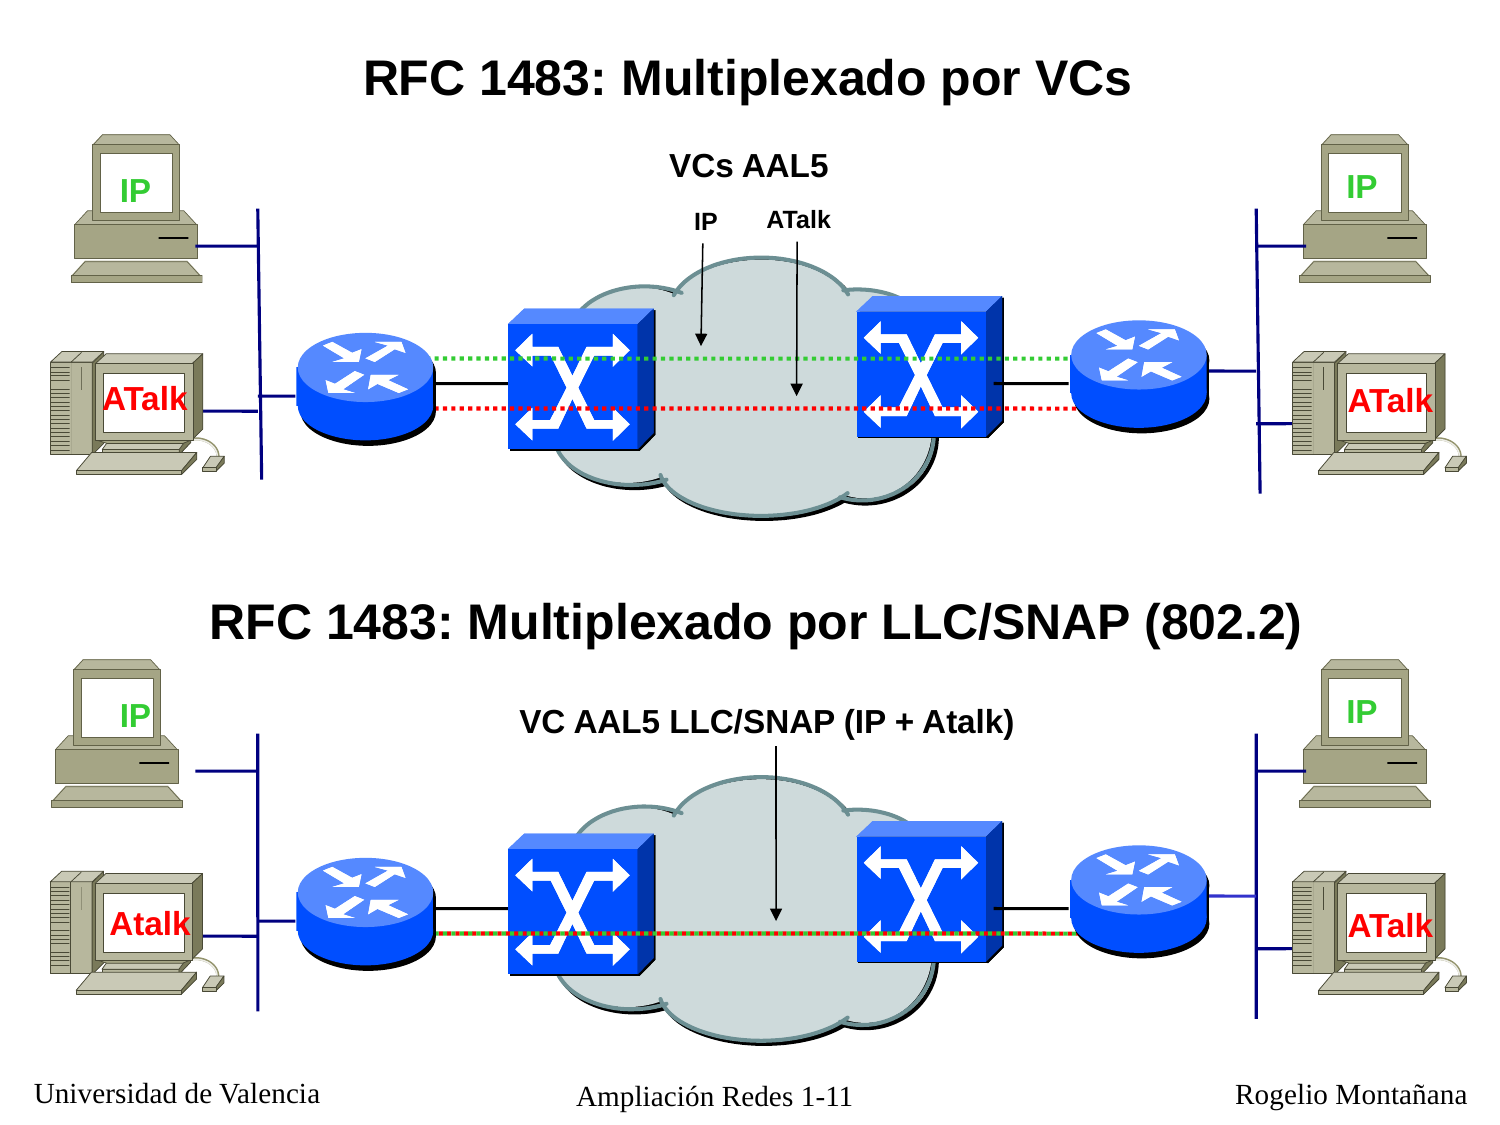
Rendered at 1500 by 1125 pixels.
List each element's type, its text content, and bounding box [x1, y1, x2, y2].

picture [1298, 658, 1432, 809]
text_box IP [679, 198, 733, 244]
text_box VC AAL5 LLC/SNAP (IP + Atalk) [504, 692, 1031, 747]
text_box RFC 1483: Multiplexado por LLC/SNAP (802.2) [195, 581, 1321, 657]
picture [1065, 314, 1219, 447]
text_box VCs AAL5 [654, 137, 844, 192]
picture [48, 869, 227, 996]
picture [1065, 839, 1219, 972]
text_box RFC 1483: Multiplexado por VCs [348, 37, 1151, 113]
picture [1298, 133, 1432, 284]
picture [50, 658, 184, 809]
picture [292, 327, 446, 459]
picture [70, 133, 203, 284]
picture [507, 774, 1005, 1047]
picture [507, 255, 1005, 522]
picture [48, 349, 227, 477]
text_box ATalk [751, 196, 847, 242]
picture [1290, 349, 1469, 477]
picture [292, 852, 446, 984]
picture [1290, 869, 1469, 996]
